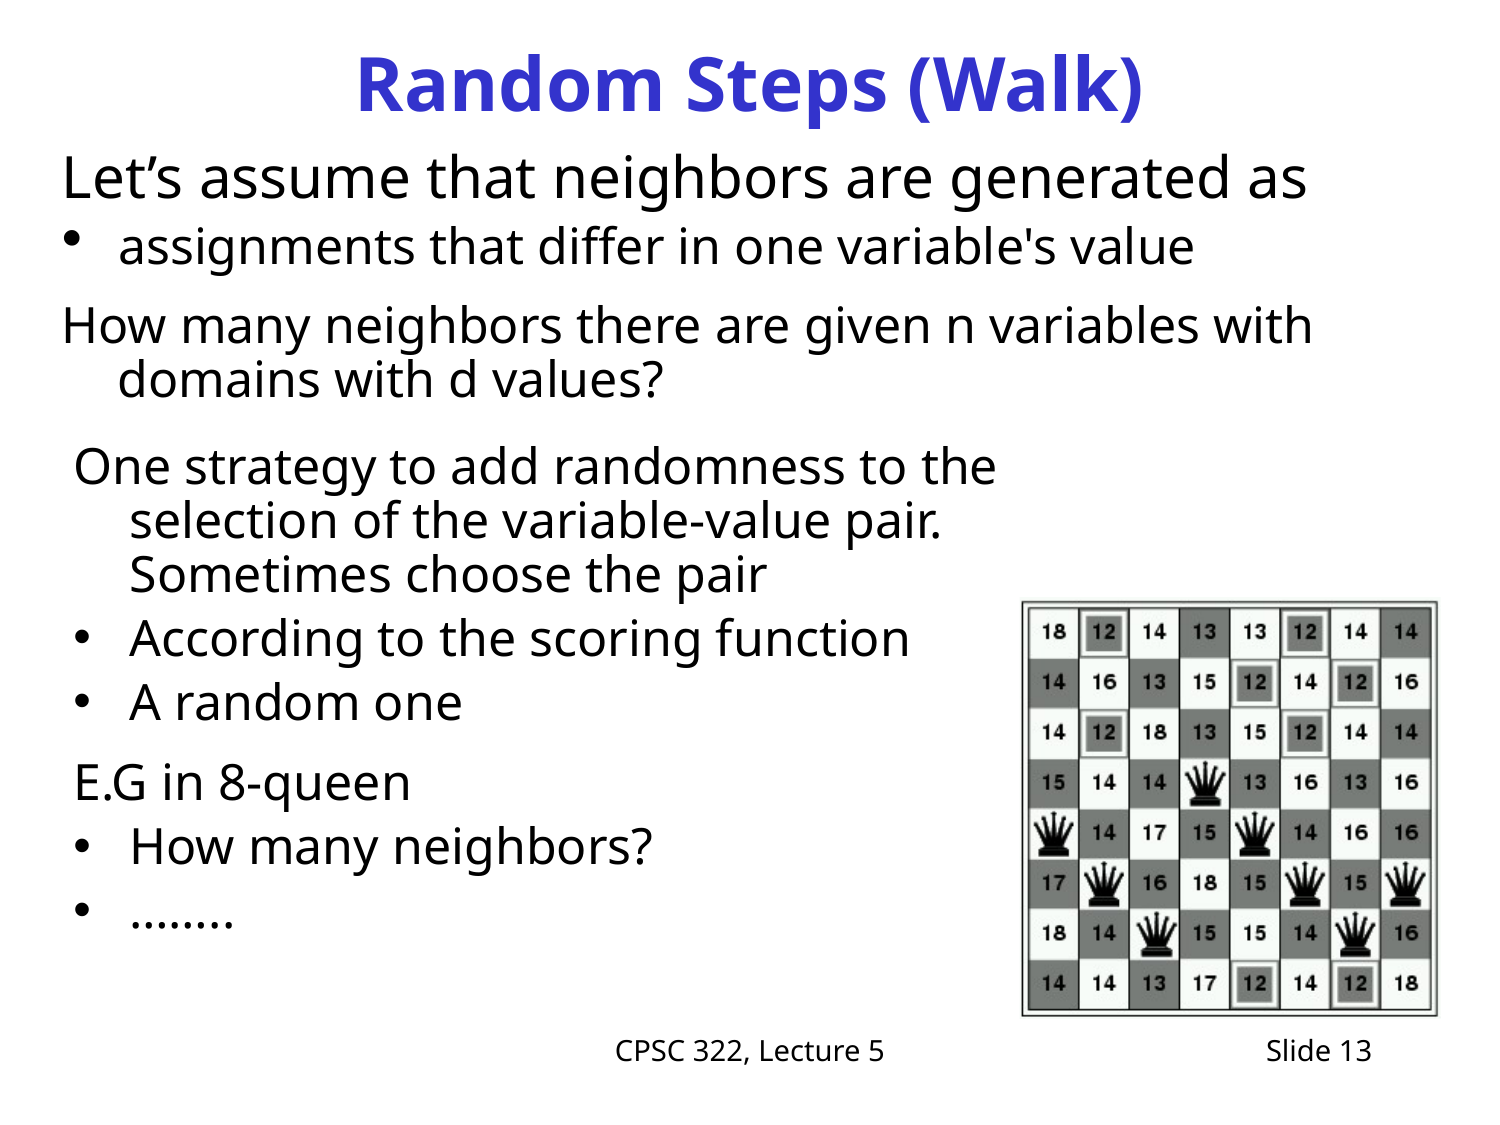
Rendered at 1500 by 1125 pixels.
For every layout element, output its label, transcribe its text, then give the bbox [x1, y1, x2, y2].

list Let’s assume that neighbors are generated as assignments that differ in one variable's value [46, 140, 1435, 292]
footer CPSC 322, Lecture 5 [512, 1024, 988, 1101]
picture [1019, 597, 1441, 1019]
text_box How many neighbors there are given n variables with domains with d values? [46, 292, 1435, 446]
title Random Steps (Walk) [49, 24, 1451, 138]
slide_number Slide 13 [1074, 1027, 1388, 1101]
text_box E.G in 8-queen How many neighbors? …….. [58, 749, 1014, 1008]
text_box One strategy to add randomness to the selection of the variable-value pair. Sometimes choose the pair According to the scoring function A random one [58, 433, 1020, 692]
